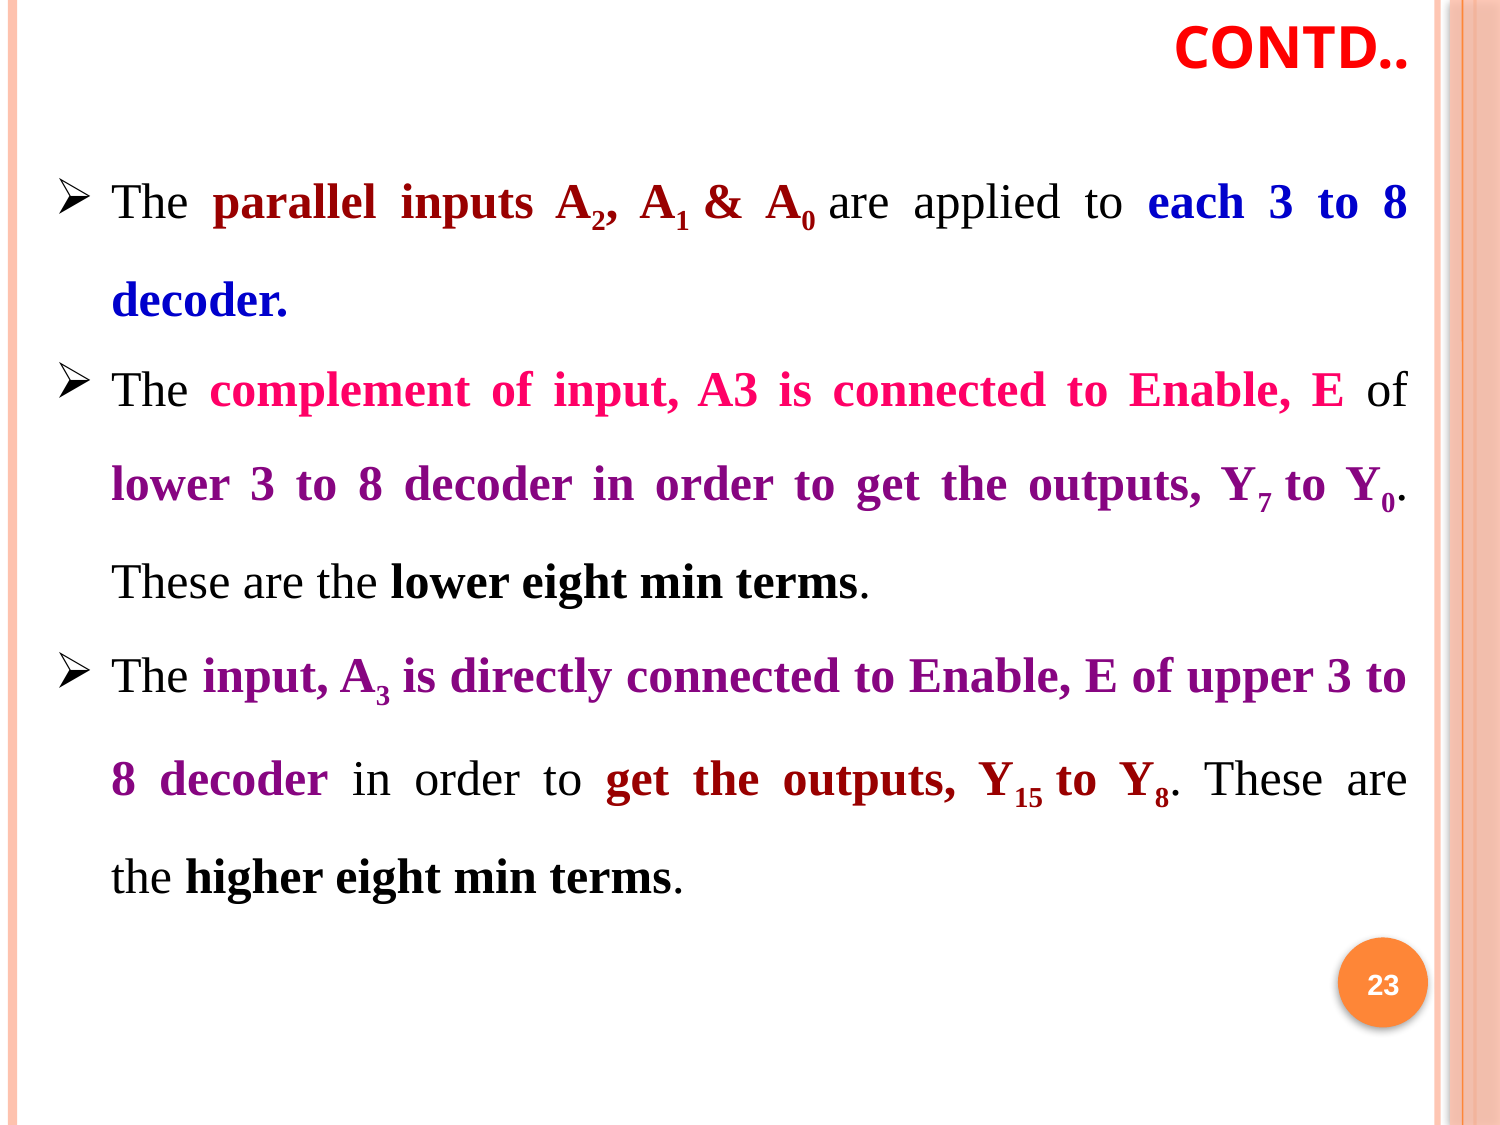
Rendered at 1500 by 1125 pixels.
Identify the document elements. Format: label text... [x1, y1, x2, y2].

text_box [35, 125, 1423, 1075]
text_box The parallel inputs A2, A1 & A0 are applied to each 3 to 8 decoder. The complement of input, A3 is connected to Enable, E of lower 3 to 8 decoder in order to get the outputs, Y7 to Y0. These are the lower eight min terms. The input, A3 is directly connected to Enable, E of upper 3 to 8 decoder in order to get the outputs, Y15 to Y8. These are the higher eight min terms. [40, 126, 1423, 911]
title Contd.. [75, 12, 1425, 88]
slide_number 23 [1423, 940, 1434, 1027]
